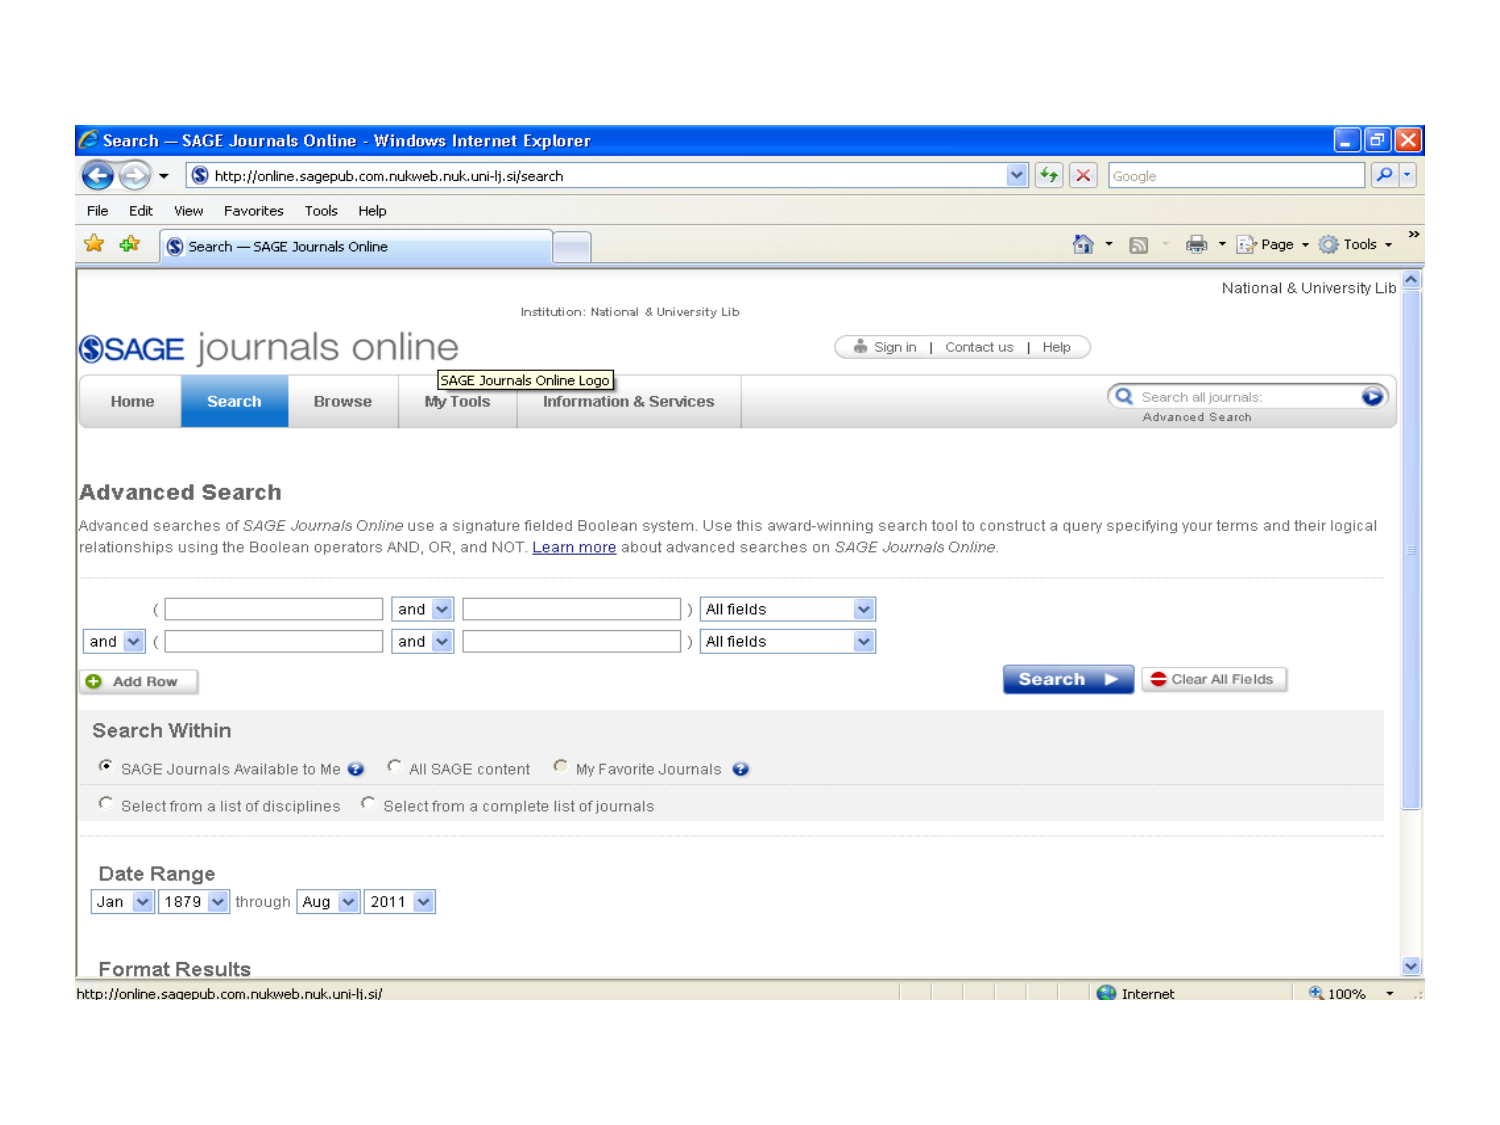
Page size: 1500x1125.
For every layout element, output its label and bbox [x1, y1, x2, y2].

picture [74, 125, 1426, 1000]
